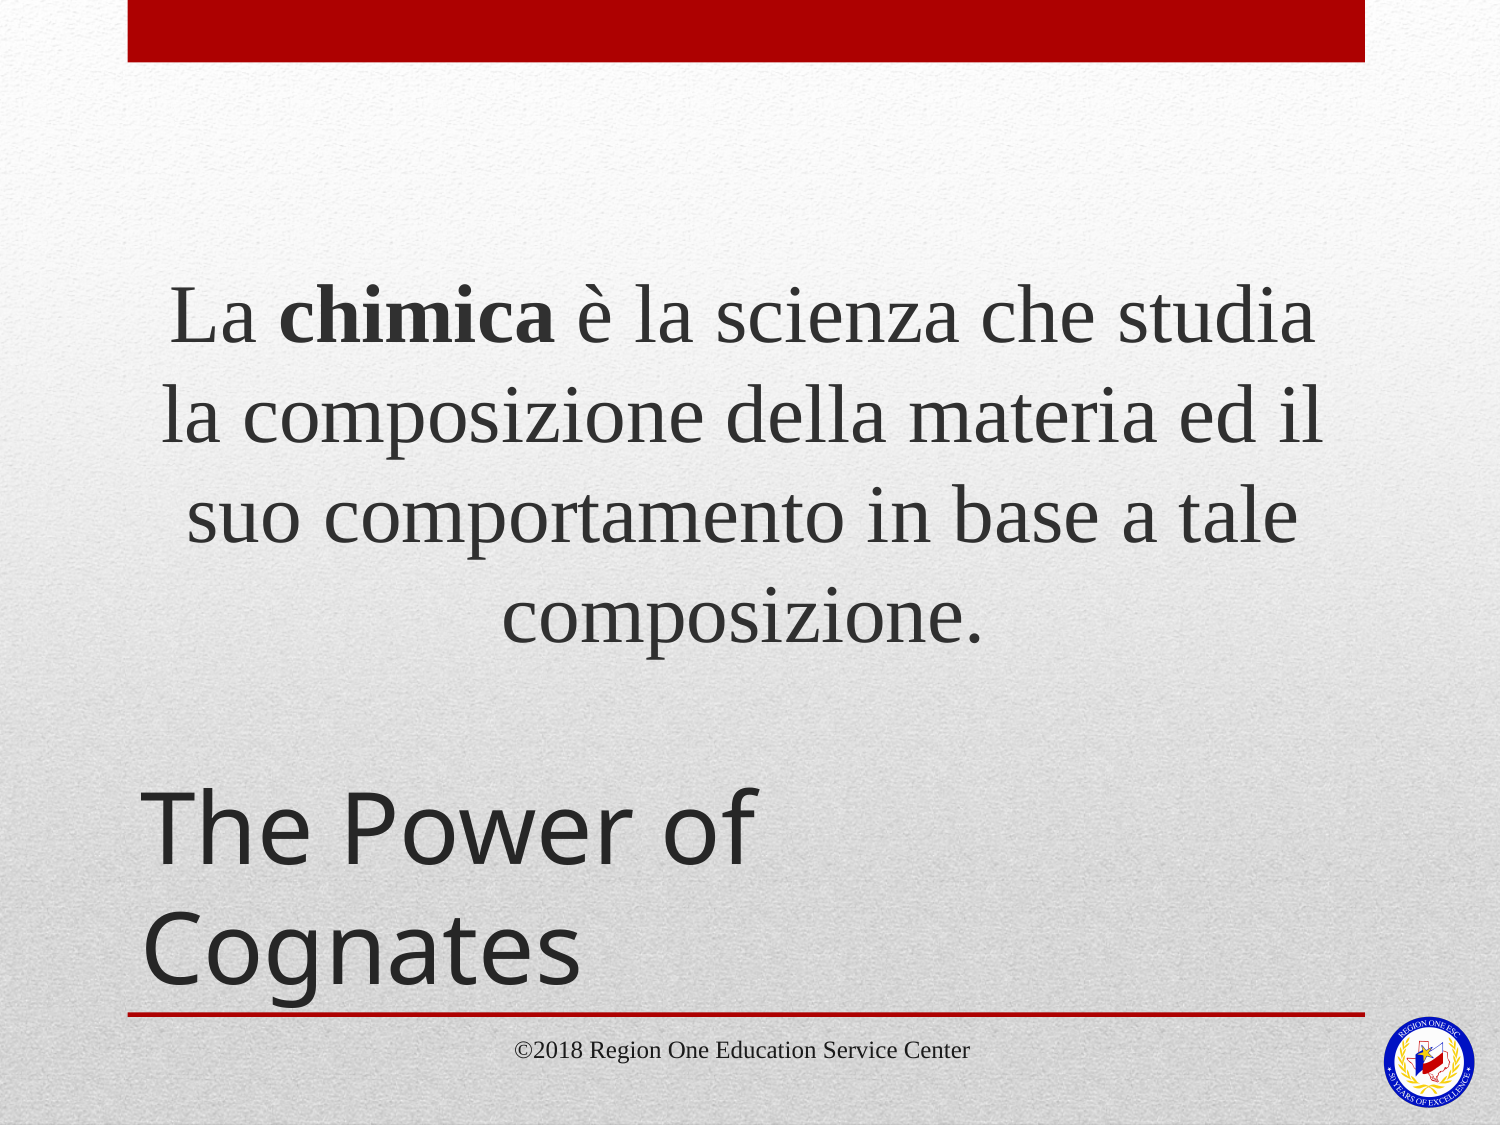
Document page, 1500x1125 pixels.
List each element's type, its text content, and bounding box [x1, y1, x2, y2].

list La chimica è la scienza che studia la composizione della materia ed il suo comportamento in base a tale composizione. [125, 140, 1363, 779]
picture [1382, 1015, 1476, 1108]
title The Power of Cognates [125, 779, 1238, 1013]
footer ©2018 Region One Education Service Center [342, 1018, 1143, 1079]
